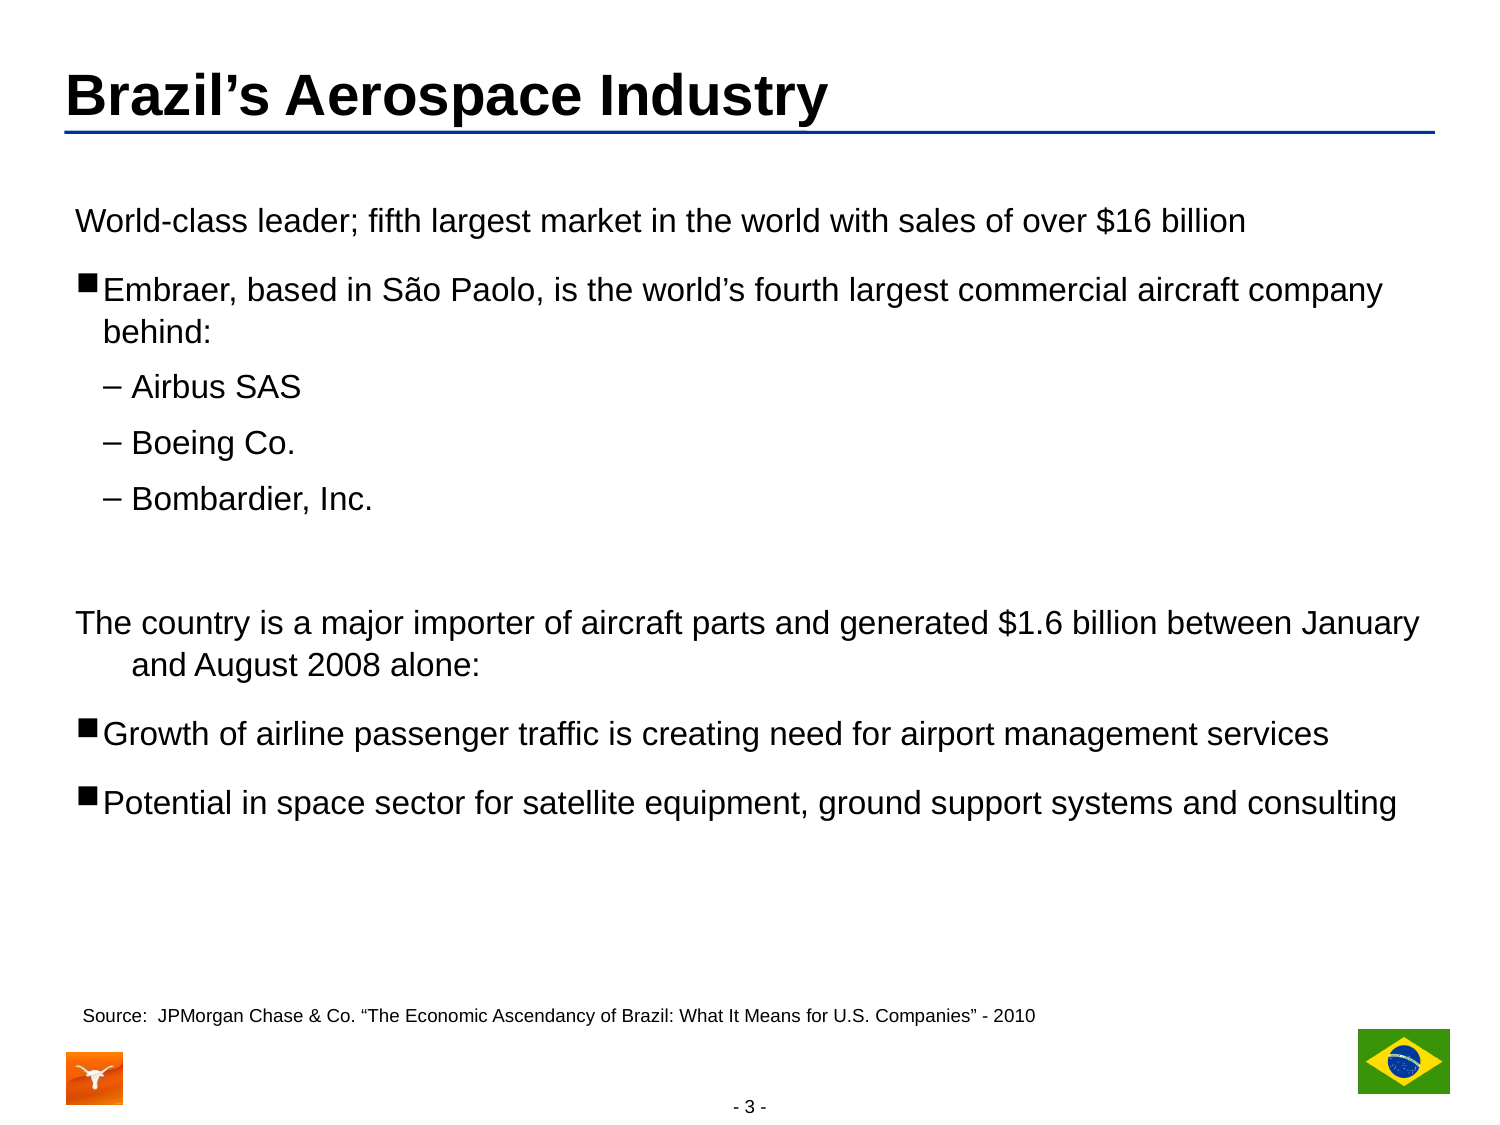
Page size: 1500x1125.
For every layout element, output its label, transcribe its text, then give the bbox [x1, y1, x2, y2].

list World-class leader; fifth largest market in the world with sales of over $16 billion Embraer, based in São Paolo, is the world’s fourth largest commercial aircraft company behind: Airbus SAS Boeing Co. Bombardier, Inc. The country is a major importer of aircraft parts and generated $1.6 billion between January and August 2008 alone: Growth of airline passenger traffic is creating need for airport management services Potential in space sector for satellite equipment, ground support systems and consulting [74, 196, 1426, 977]
picture [66, 1052, 123, 1105]
picture [1358, 1029, 1450, 1094]
text_box Source: JPMorgan Chase & Co. “The Economic Ascendancy of Brazil: What It Means for U.S. Companies” - 2010 [62, 951, 1425, 1034]
title Brazil’s Aerospace Industry [65, 56, 1436, 128]
